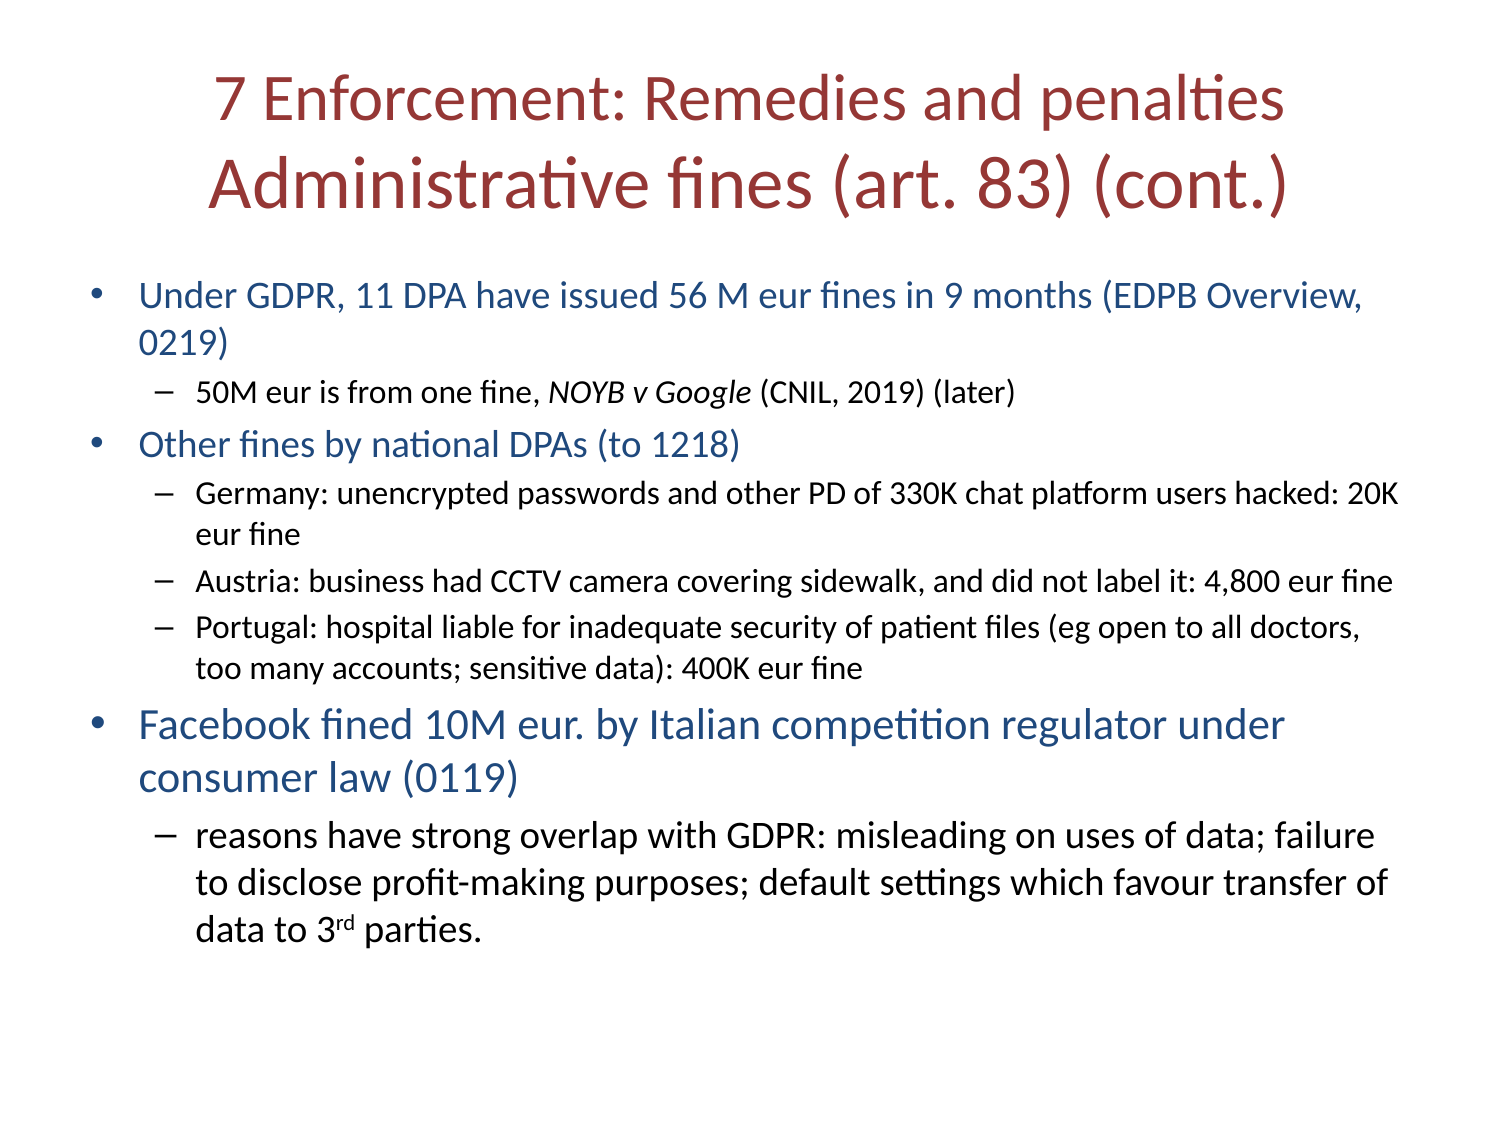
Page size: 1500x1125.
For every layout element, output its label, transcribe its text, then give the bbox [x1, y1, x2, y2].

title 7 Enforcement: Remedies and penalties Administrative fines (art. 83) (cont.) [75, 45, 1425, 233]
list Under GDPR, 11 DPA have issued 56 M eur fines in 9 months (EDPB Overview, 0219) 50M eur is from one fine, NOYB v Google (CNIL, 2019) (later) Other fines by national DPAs (to 1218) Germany: unencrypted passwords and other PD of 330K chat platform users hacked: 20K eur fine Austria: business had CCTV camera covering sidewalk, and did not label it: 4,800 eur fine Portugal: hospital liable for inadequate security of patient files (eg open to all doctors, too many accounts; sensitive data): 400K eur fine Facebook fined 10M eur. by Italian competition regulator under consumer law (0119) reasons have strong overlap with GDPR: misleading on uses of data; failure to disclose profit-making purposes; default settings which favour transfer of data to 3rd parties. [75, 262, 1425, 1005]
